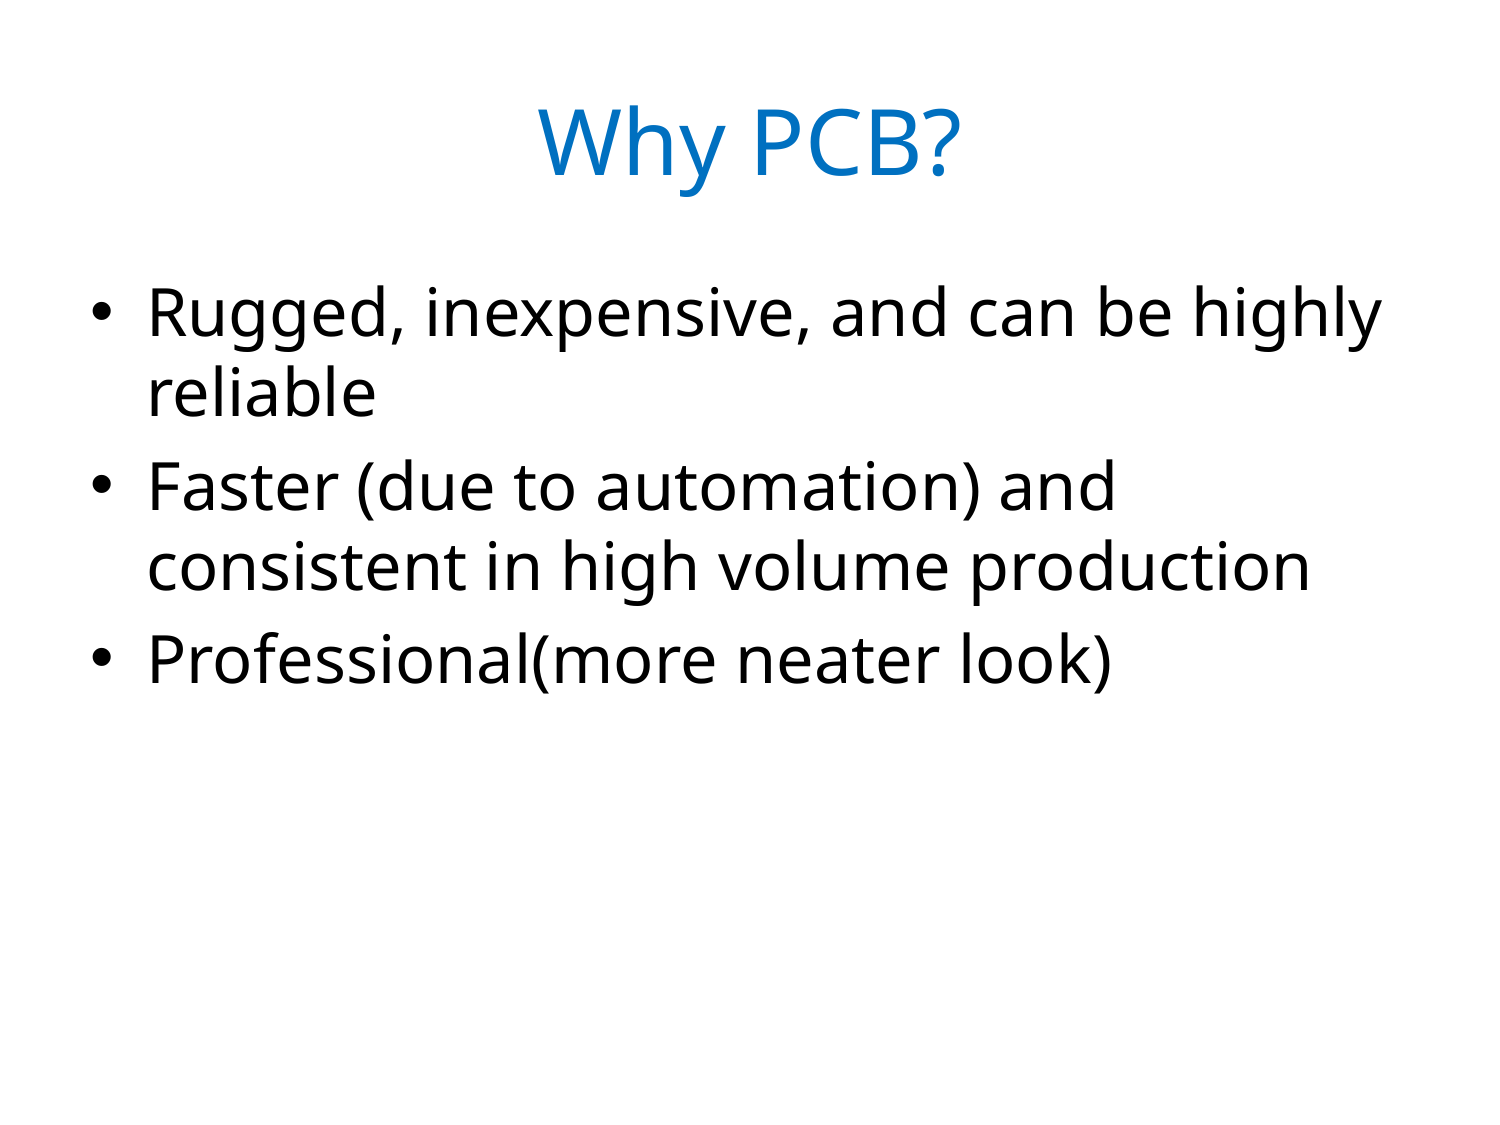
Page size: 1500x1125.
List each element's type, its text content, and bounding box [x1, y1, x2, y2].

title Why PCB? [75, 45, 1425, 233]
list Rugged, inexpensive, and can be highly reliable Faster (due to automation) and consistent in high volume production Professional(more neater look) [75, 262, 1425, 1005]
